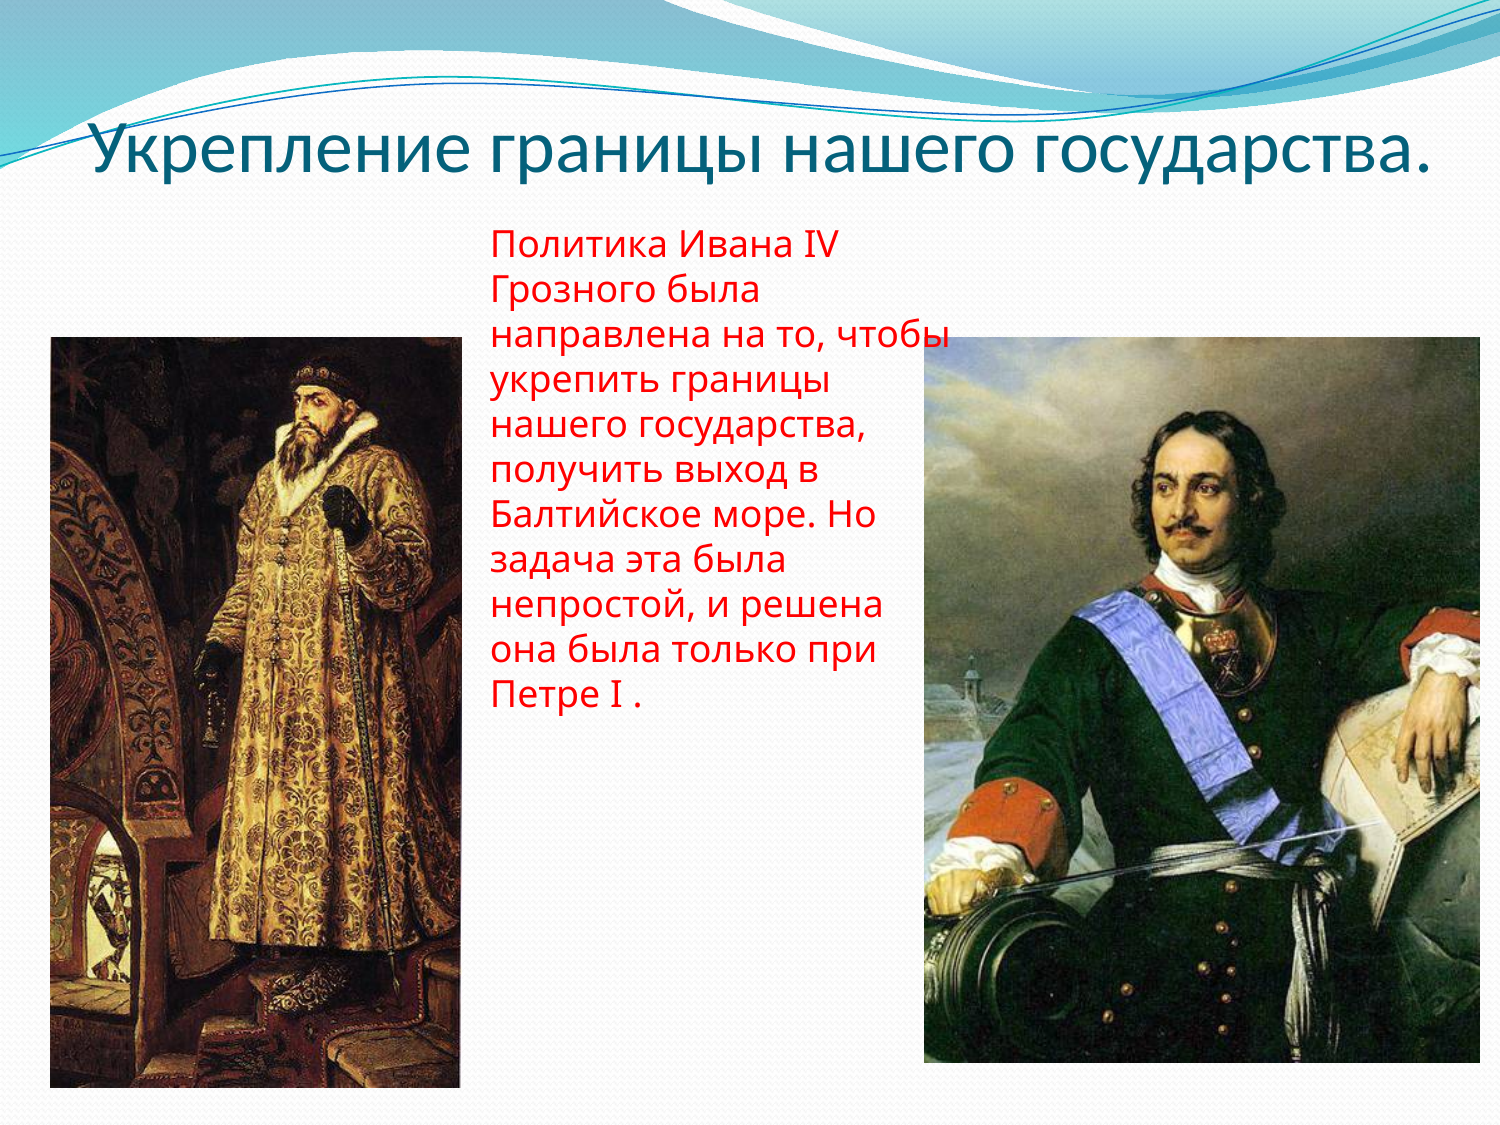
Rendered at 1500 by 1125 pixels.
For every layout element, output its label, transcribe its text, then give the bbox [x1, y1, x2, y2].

picture [49, 337, 463, 1088]
text_box Политика Ивана IV Грозного была направлена на то, чтобы укрепить границы нашего государства, получить выход в Балтийское море. Но задача эта была непростой, и решена она была только при Петре I . [474, 212, 975, 723]
picture [924, 337, 1480, 1063]
title Укрепление границы нашего государства. [87, 0, 1438, 188]
